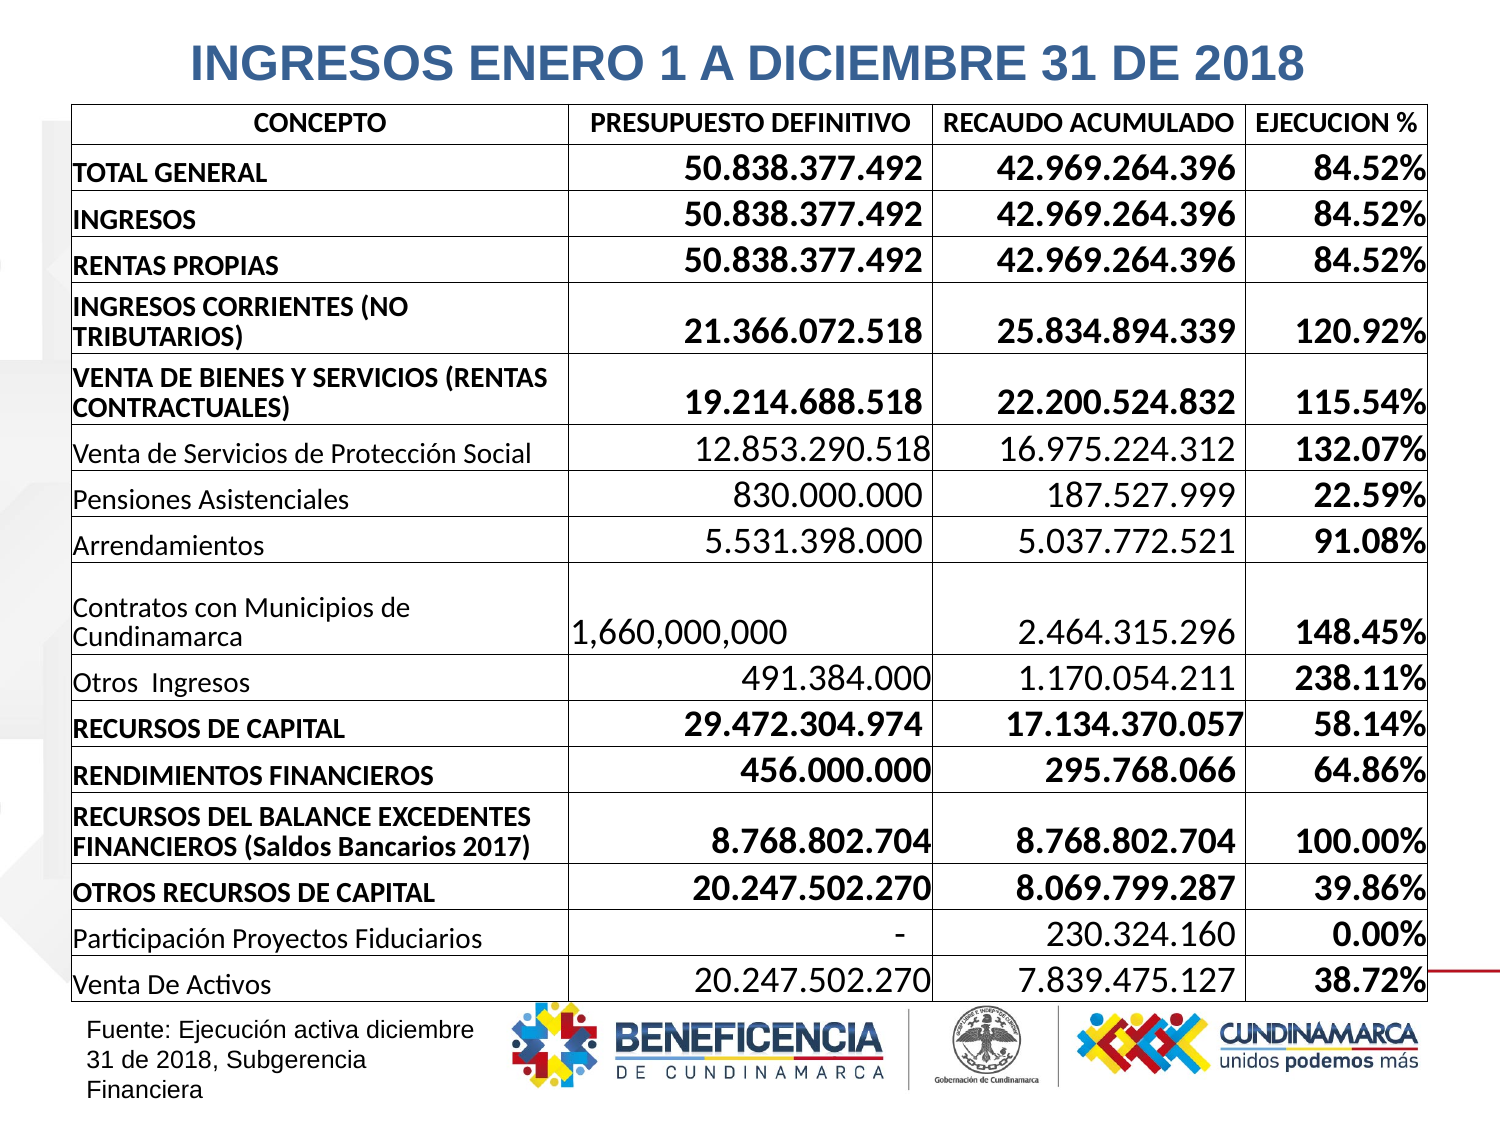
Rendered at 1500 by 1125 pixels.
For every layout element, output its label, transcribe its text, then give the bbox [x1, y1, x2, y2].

table_cell 100.00% [1246, 793, 1427, 863]
picture [0, 0, 1500, 1125]
table_cell 7.839.475.127 [933, 956, 1245, 1001]
table_cell Pensiones Asistenciales [72, 471, 568, 516]
table_cell 42.969.264.396 [933, 237, 1245, 282]
table_cell 8.069.799.287 [933, 864, 1245, 909]
table_cell 1.170.054.211 [933, 655, 1245, 700]
table_cell 22.200.524.832 [933, 354, 1245, 424]
table_cell - [569, 910, 932, 955]
text_box Fuente: Ejecución activa diciembre 31 de 2018, Subgerencia Financiera [71, 1006, 500, 1112]
table_cell 50.838.377.492 [569, 145, 932, 190]
text_box INGRESOS ENERO 1 A DICIEMBRE 31 DE 2018 [98, 23, 1399, 99]
table_cell 19.214.688.518 [569, 354, 932, 424]
table_cell 120.92% [1246, 283, 1427, 353]
table_cell 58.14% [1246, 701, 1427, 746]
table_cell 148.45% [1246, 563, 1427, 654]
table_cell 456.000.000 [569, 747, 932, 792]
table_cell 5.037.772.521 [933, 517, 1245, 562]
table_cell 17.134.370.057 [933, 701, 1245, 746]
table_cell 25.834.894.339 [933, 283, 1245, 353]
table_cell TOTAL GENERAL [72, 145, 568, 190]
table_cell 491.384.000 [569, 655, 932, 700]
table_cell INGRESOS CORRIENTES (NO TRIBUTARIOS) [72, 283, 568, 353]
table_cell RENTAS PROPIAS [72, 237, 568, 282]
table_cell 84.52% [1246, 191, 1427, 236]
table_cell Contratos con Municipios de Cundinamarca [72, 563, 568, 654]
table_cell OTROS RECURSOS DE CAPITAL [72, 864, 568, 909]
table_cell 295.768.066 [933, 747, 1245, 792]
table_cell RENDIMIENTOS FINANCIEROS [72, 747, 568, 792]
table_cell 12.853.290.518 [569, 425, 932, 470]
table_cell 50.838.377.492 [569, 191, 932, 236]
table_cell 230.324.160 [933, 910, 1245, 955]
table_cell Venta De Activos [72, 956, 568, 1001]
table_cell 42.969.264.396 [933, 191, 1245, 236]
table_header PRESUPUESTO DEFINITIVO [569, 105, 932, 144]
table_cell 20.247.502.270 [569, 956, 932, 1001]
table_cell 132.07% [1246, 425, 1427, 470]
table_cell Arrendamientos [72, 517, 568, 562]
table_cell 16.975.224.312 [933, 425, 1245, 470]
table_header RECAUDO ACUMULADO [933, 105, 1245, 144]
table_cell 21.366.072.518 [569, 283, 932, 353]
table_cell 50.838.377.492 [569, 237, 932, 282]
table_cell RECURSOS DEL BALANCE EXCEDENTES FINANCIEROS (Saldos Bancarios 2017) [72, 793, 568, 863]
table_header CONCEPTO [72, 105, 568, 144]
table_cell 42.969.264.396 [933, 145, 1245, 190]
table_cell 0.00% [1246, 910, 1427, 955]
table_cell 29.472.304.974 [569, 701, 932, 746]
table_cell 84.52% [1246, 237, 1427, 282]
table_header EJECUCION % [1246, 105, 1427, 144]
table_cell 91.08% [1246, 517, 1427, 562]
table_cell 22.59% [1246, 471, 1427, 516]
table_cell 84.52% [1246, 145, 1427, 190]
table_cell VENTA DE BIENES Y SERVICIOS (RENTAS CONTRACTUALES) [72, 354, 568, 424]
table_cell 187.527.999 [933, 471, 1245, 516]
table_cell Venta de Servicios de Protección Social [72, 425, 568, 470]
table_cell 64.86% [1246, 747, 1427, 792]
table_cell Participación Proyectos Fiduciarios [72, 910, 568, 955]
table_cell 2.464.315.296 [933, 563, 1245, 654]
table_cell 38.72% [1246, 956, 1427, 1001]
table_cell 115.54% [1246, 354, 1427, 424]
table_cell RECURSOS DE CAPITAL [72, 701, 568, 746]
table_cell 1,660,000,000 [569, 563, 932, 654]
table_cell 39.86% [1246, 864, 1427, 909]
table_cell Otros Ingresos [72, 655, 568, 700]
table_cell 8.768.802.704 [569, 793, 932, 863]
table_cell 5.531.398.000 [569, 517, 932, 562]
table_cell 238.11% [1246, 655, 1427, 700]
table_cell 20.247.502.270 [569, 864, 932, 909]
table_cell INGRESOS [72, 191, 568, 236]
table_cell 830.000.000 [569, 471, 932, 516]
table_cell 8.768.802.704 [933, 793, 1245, 863]
